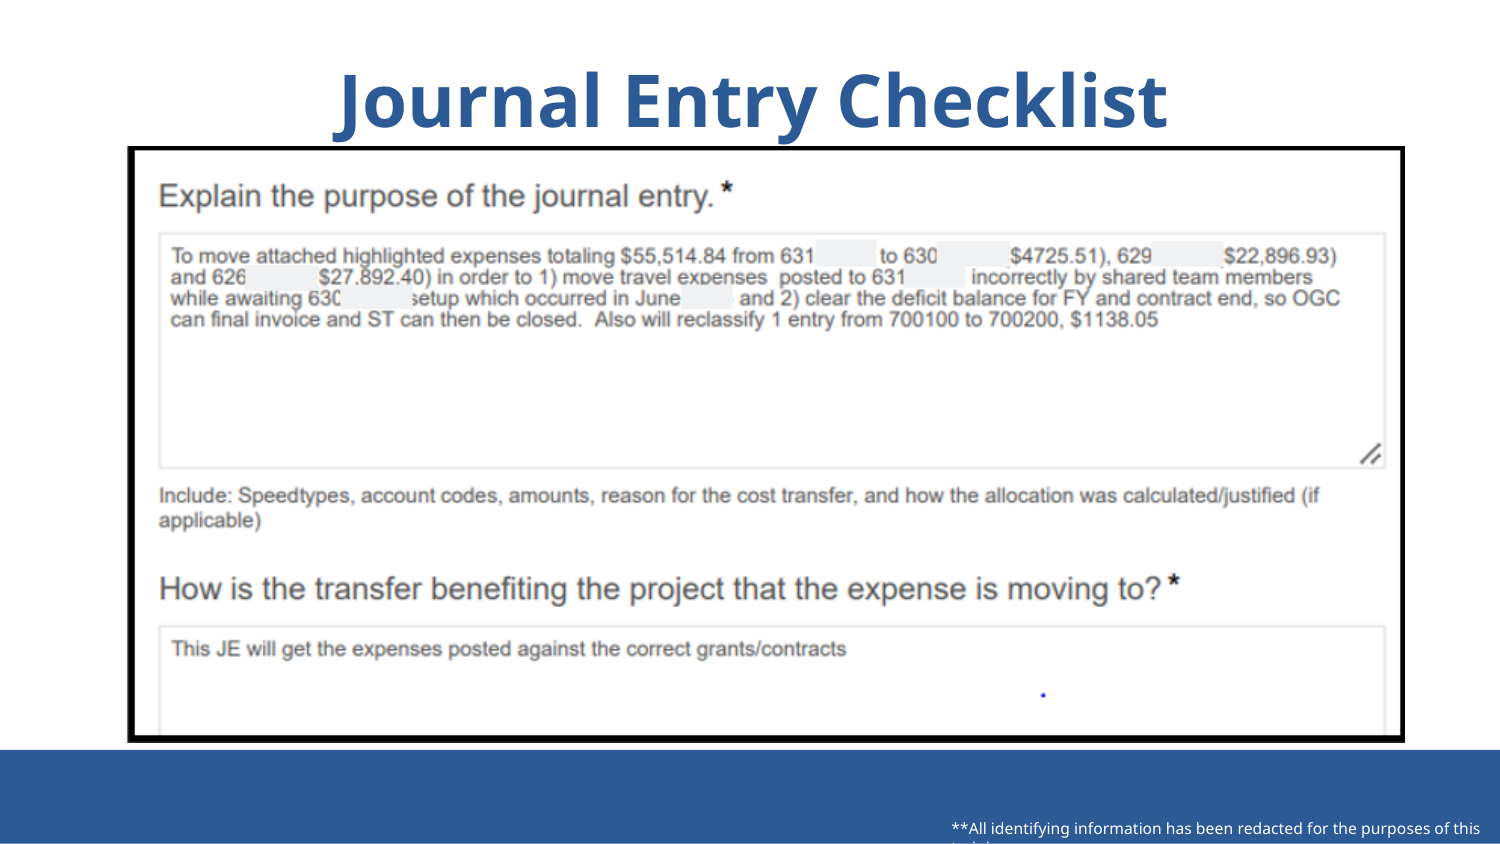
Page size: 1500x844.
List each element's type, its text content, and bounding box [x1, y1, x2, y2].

text_box **All identifying information has been redacted for the purposes of this training. [936, 811, 1500, 844]
picture [126, 146, 1405, 743]
title Journal Entry Checklist [0, 39, 1500, 249]
